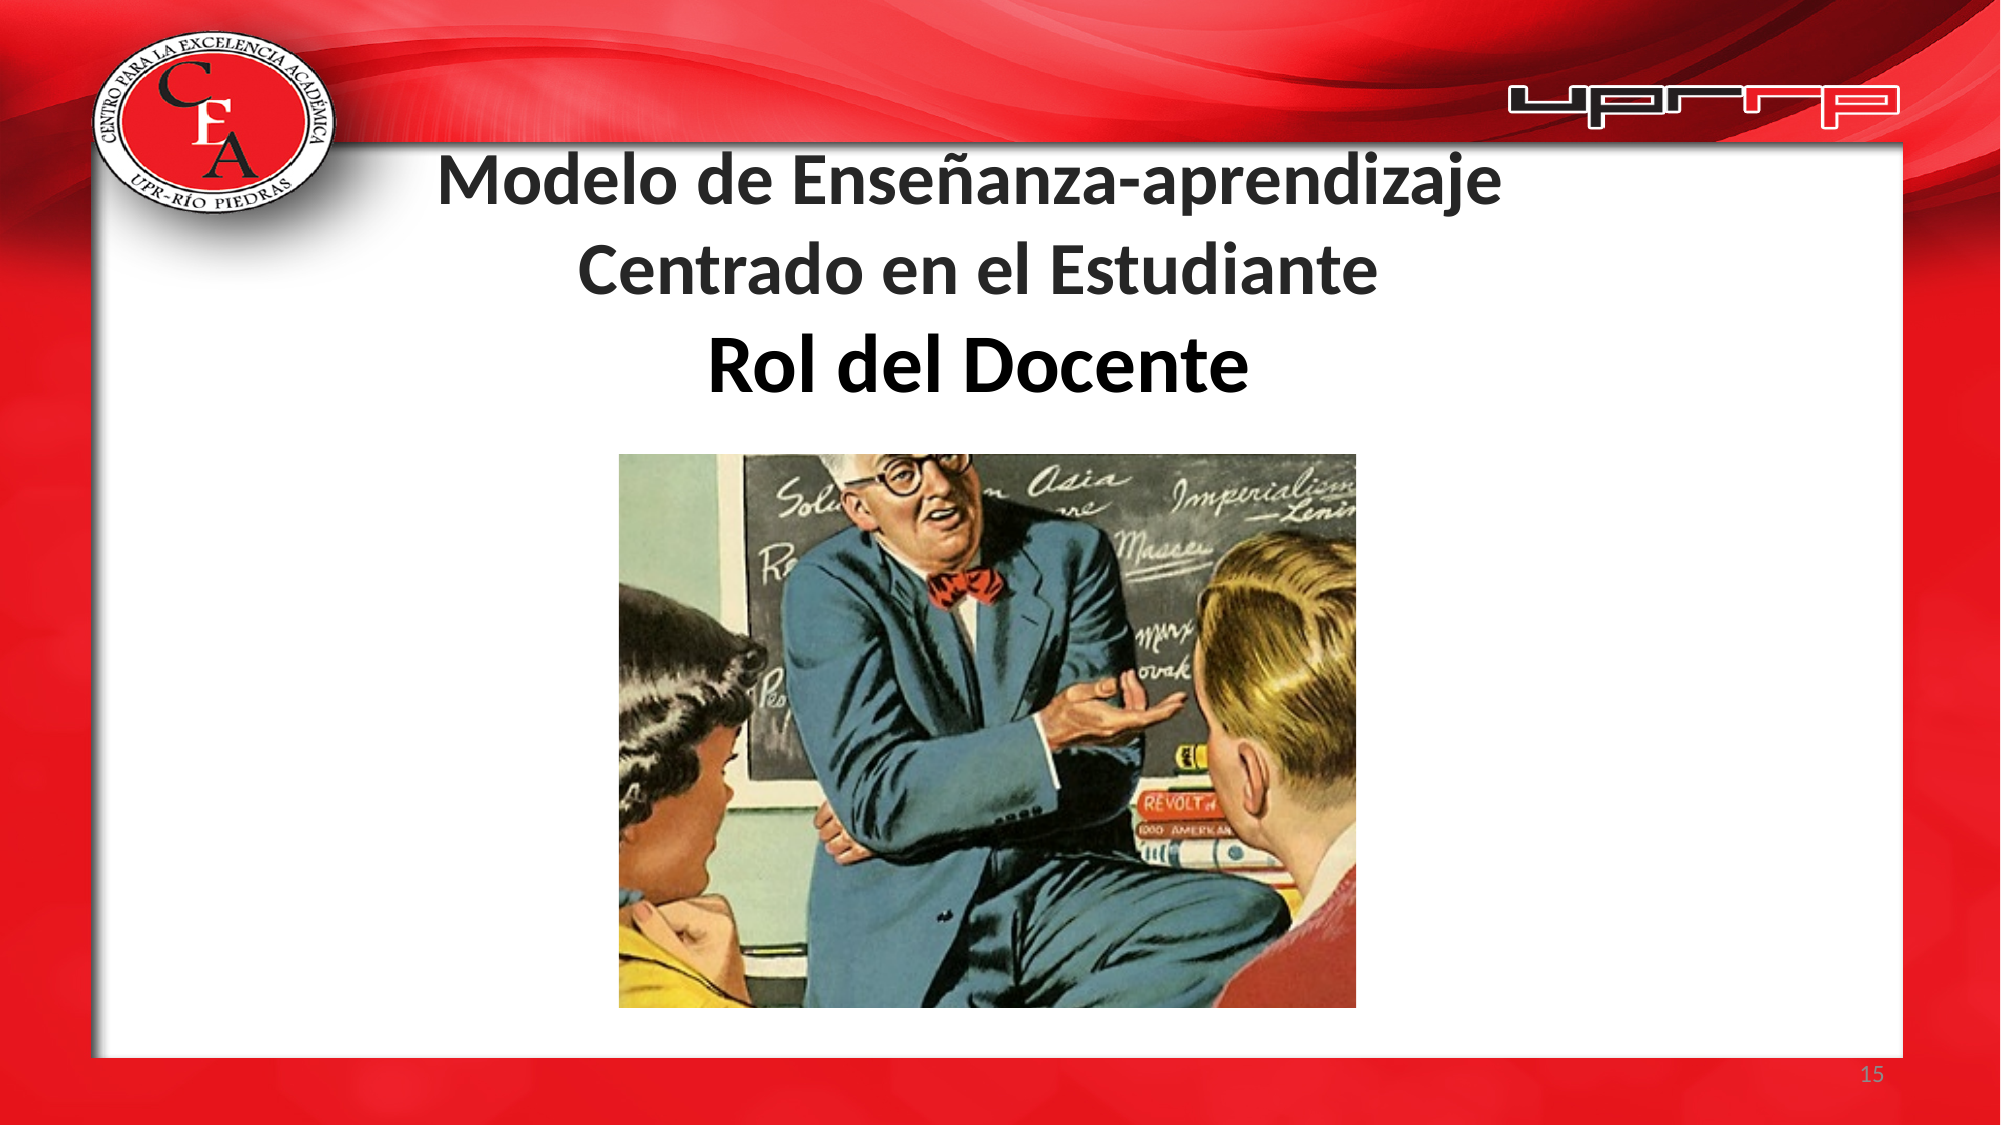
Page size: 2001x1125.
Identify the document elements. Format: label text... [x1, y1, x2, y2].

text_box Modelo de Enseñanza-aprendizaje Centrado en el Estudiante Rol del Docente [291, 229, 1667, 417]
picture [0, 0, 2001, 1125]
slide_number 15 [1433, 1042, 1900, 1103]
footer [683, 1042, 1317, 1103]
